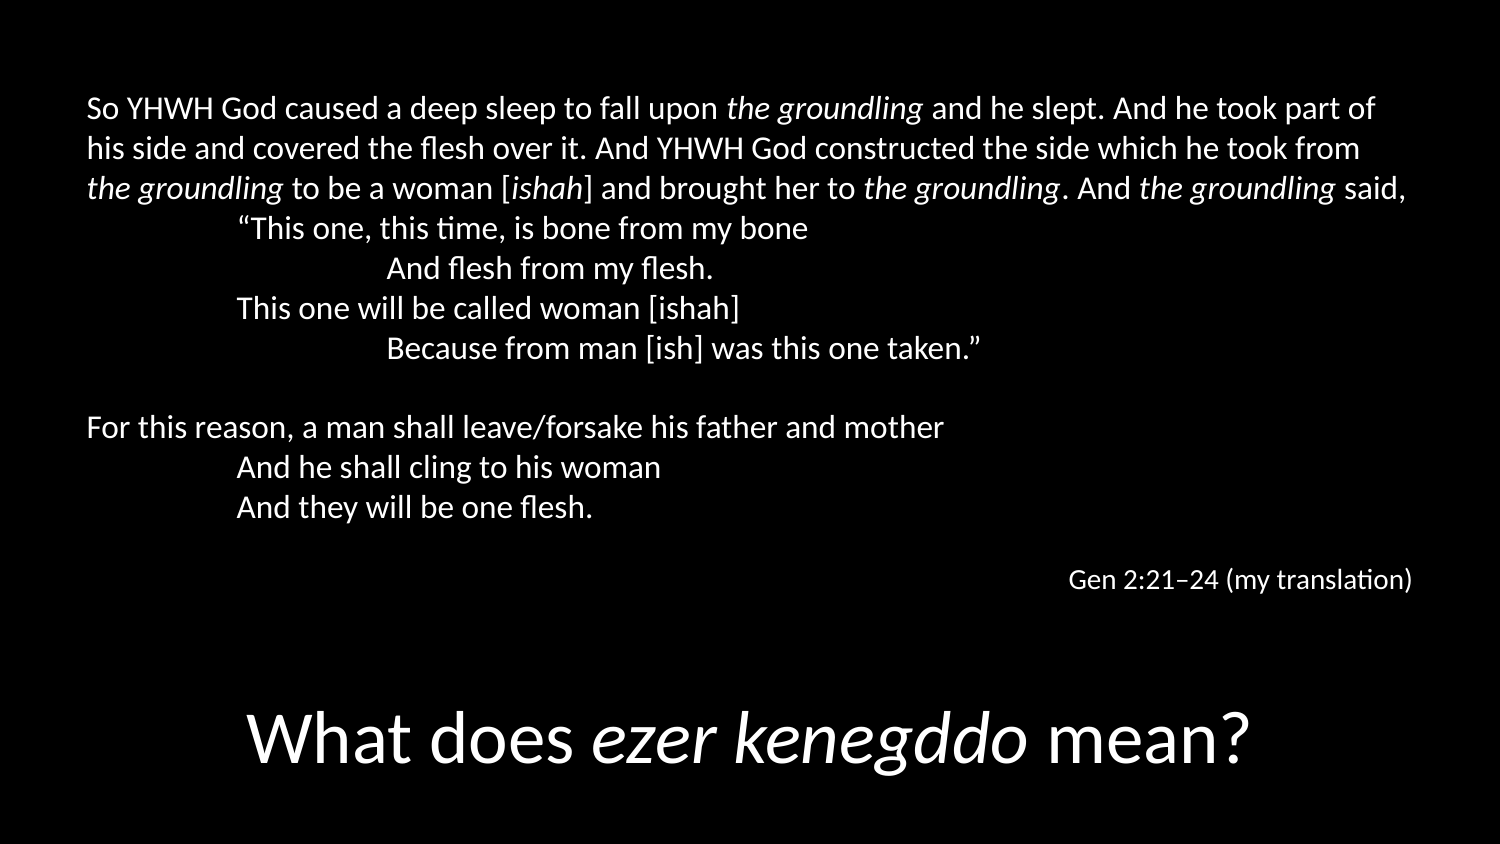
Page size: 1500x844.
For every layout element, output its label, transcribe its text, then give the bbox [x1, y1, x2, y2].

text_box So YHWH God caused a deep sleep to fall upon the groundling and he slept. And he took part of his side and covered the flesh over it. And YHWH God constructed the side which he took from the groundling to be a woman [ishah] and brought her to the groundling. And the groundling said, “This one, this time, is bone from my bone And flesh from my flesh. This one will be called woman [ishah] Because from man [ish] was this one taken.” For this reason, a man shall leave/forsake his father and mother And he shall cling to his woman And they will be one flesh. Gen 2:21–24 (my translation) [71, 78, 1429, 603]
text_box What does ezer kenegddo mean? [71, 680, 1429, 786]
